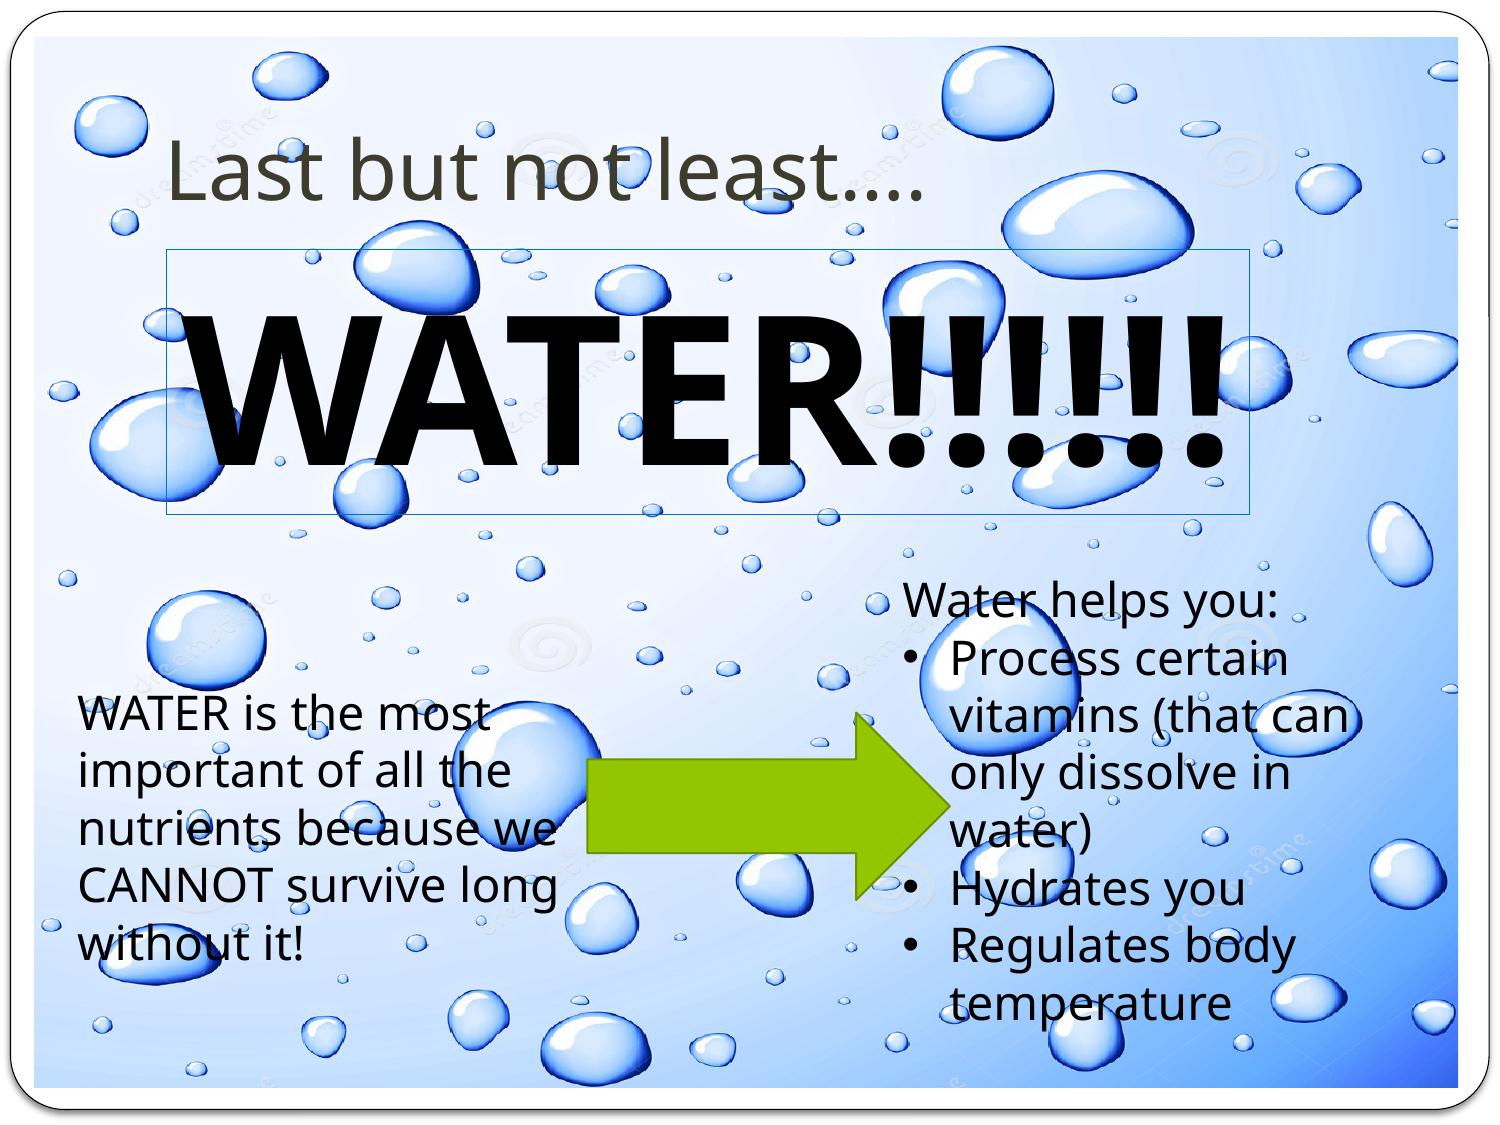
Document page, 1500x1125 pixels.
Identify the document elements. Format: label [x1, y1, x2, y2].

picture [33, 37, 1459, 1088]
